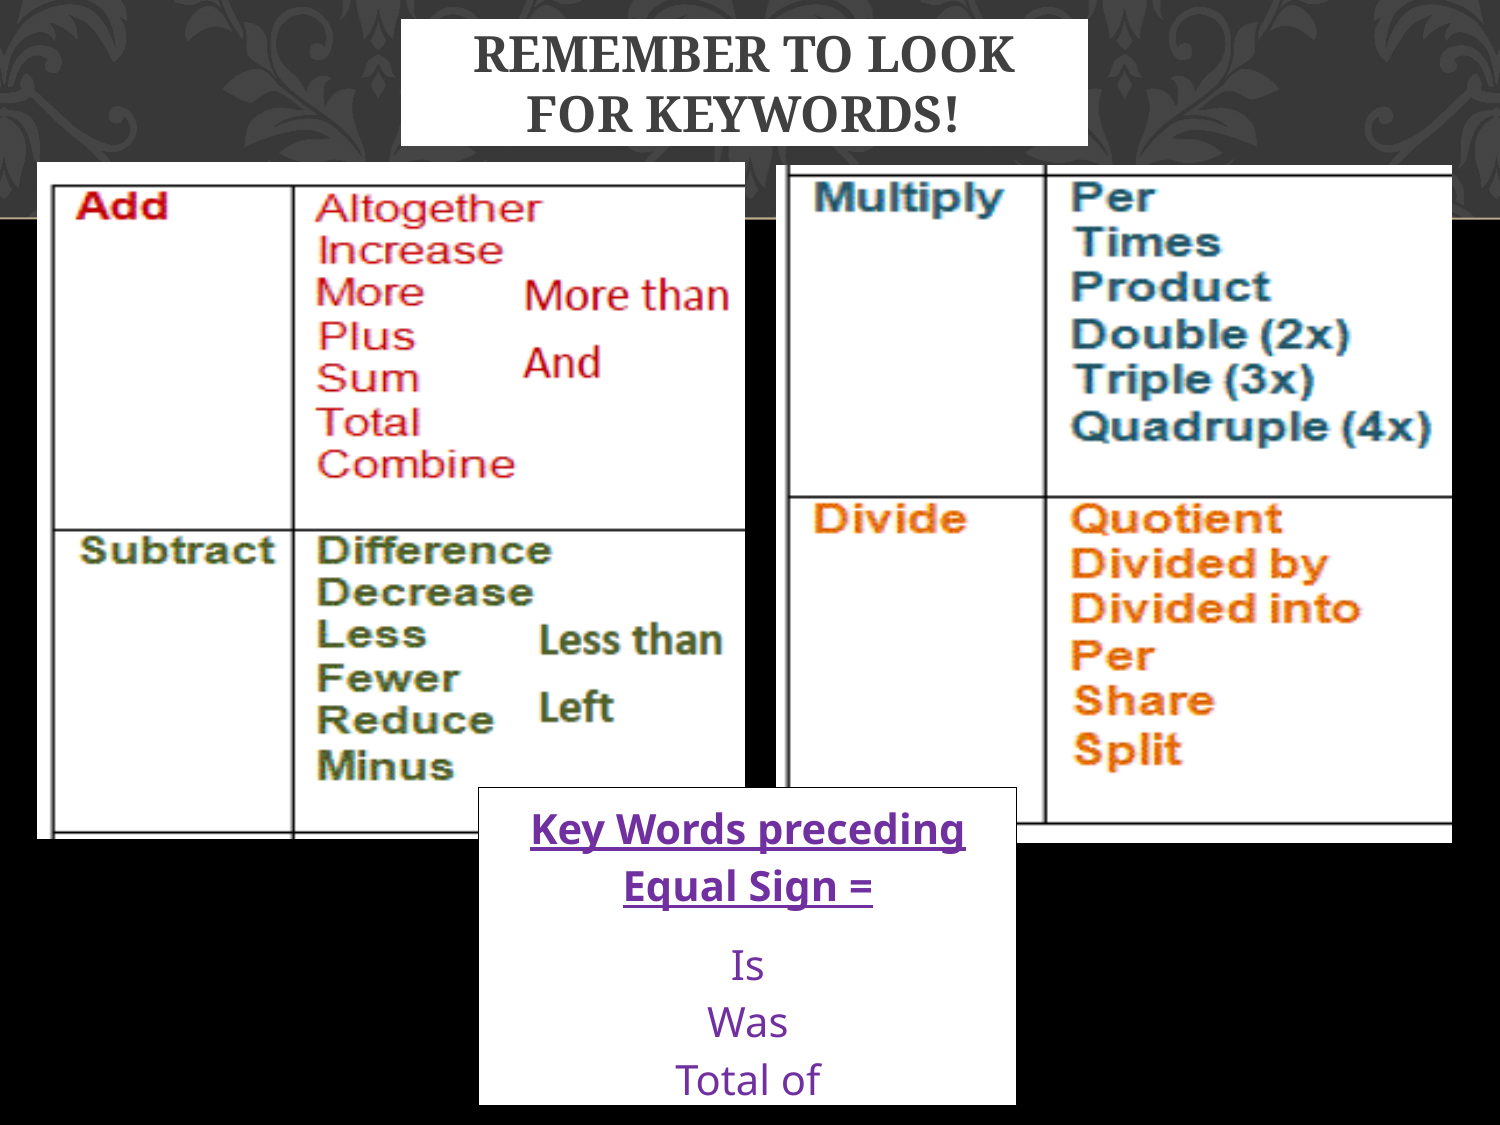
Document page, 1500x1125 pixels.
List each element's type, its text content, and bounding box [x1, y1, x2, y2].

picture [776, 165, 1452, 844]
text_box Key Words preceding Equal Sign = Is Was Total of [478, 787, 1017, 1106]
picture [37, 162, 745, 840]
title Remember to Look for Keywords! [401, 19, 1088, 146]
